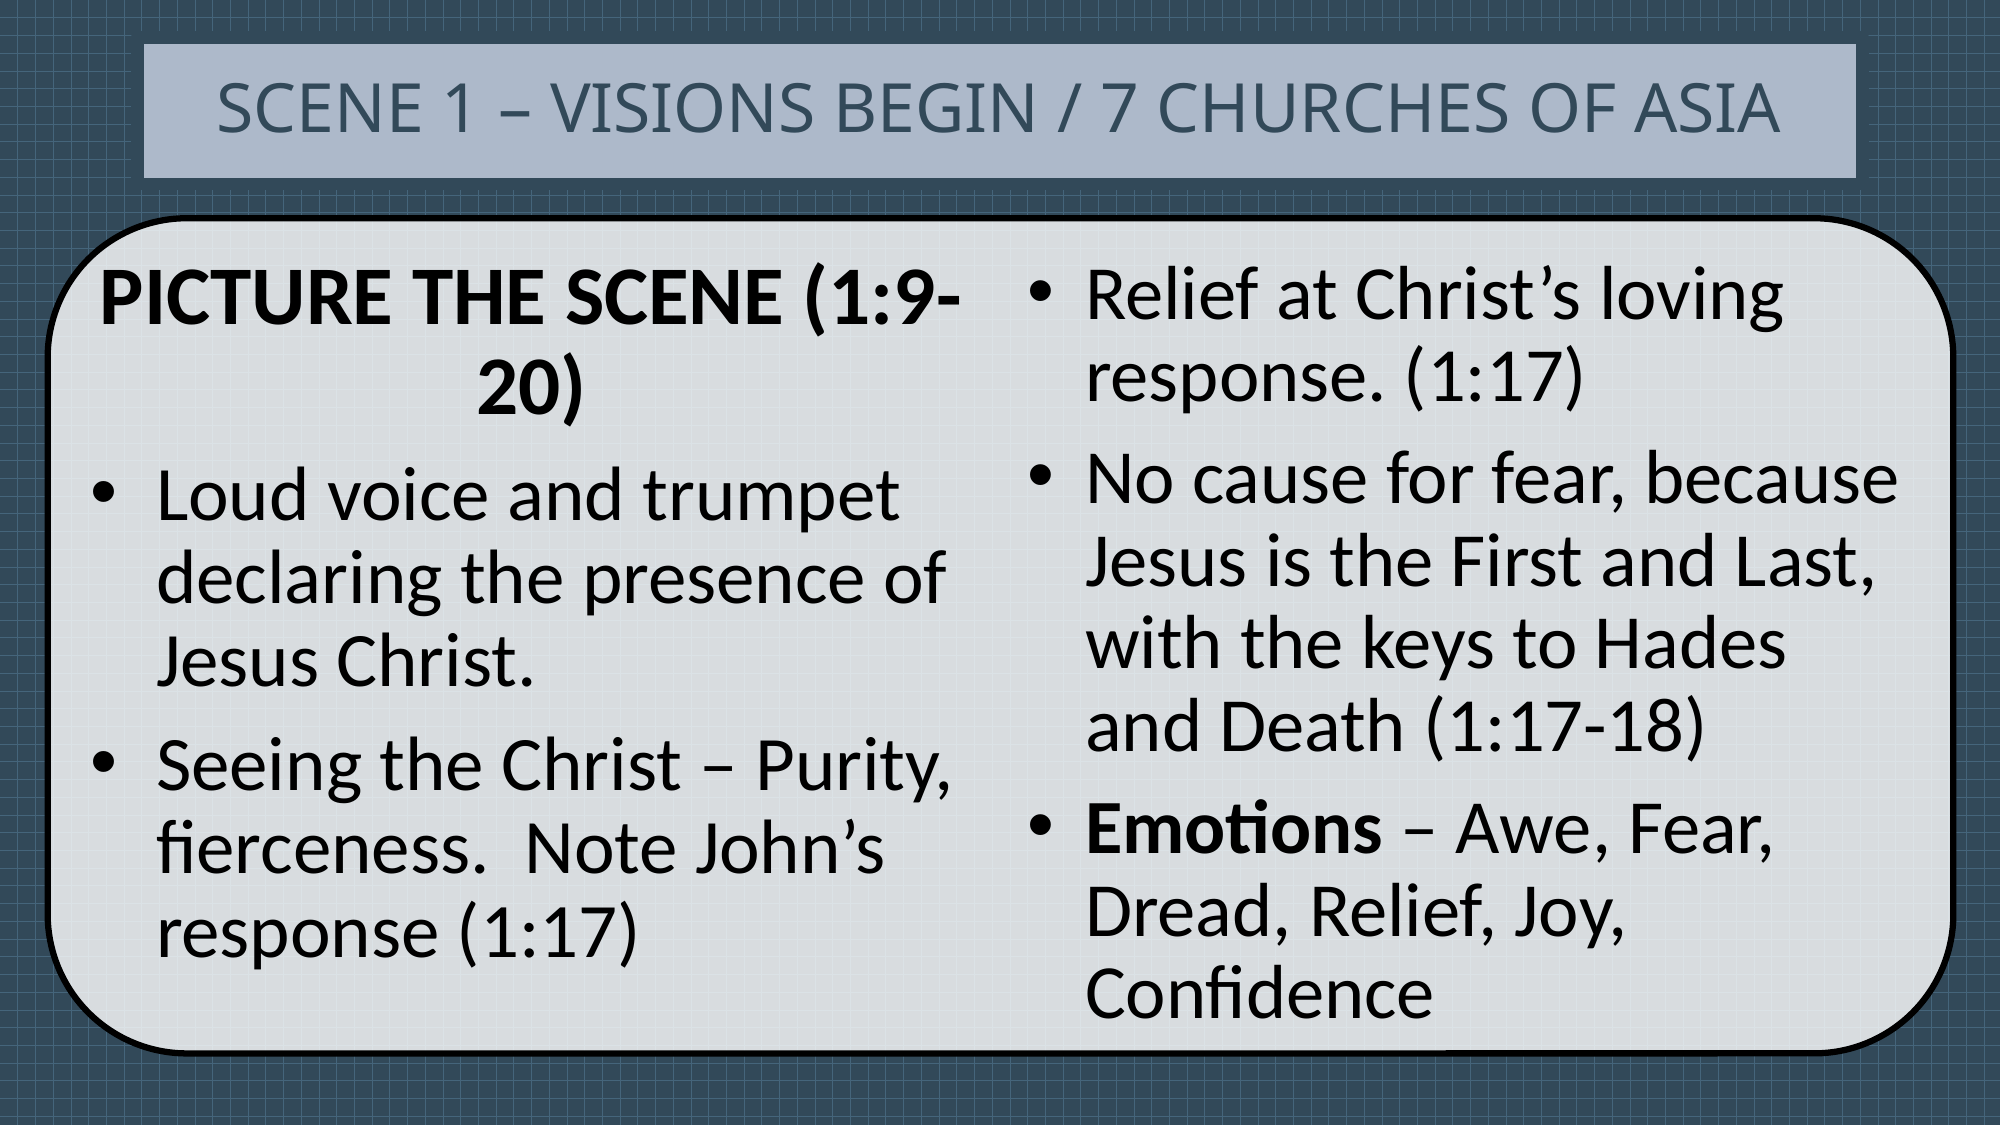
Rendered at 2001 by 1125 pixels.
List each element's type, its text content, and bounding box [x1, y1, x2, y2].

text_box [46, 272, 75, 999]
text_box [1925, 271, 1955, 1001]
list Picture the Scene (1:9-20) Loud voice and trumpet declaring the presence of Jesus Christ. Seeing the Christ – Purity, fierceness. Note John’s response (1:17) [75, 245, 988, 1014]
title Scene 1 – Visions Begin / 7 Churches of Asia [137, 37, 1863, 185]
list Relief at Christ’s loving response. (1:17) No cause for fear, because Jesus is the First and Last, with the keys to Hades and Death (1:17-18) Emotions – Awe, Fear, Dread, Relief, Joy, Confidence [1012, 245, 1925, 1054]
text_box [88, 217, 1898, 1055]
